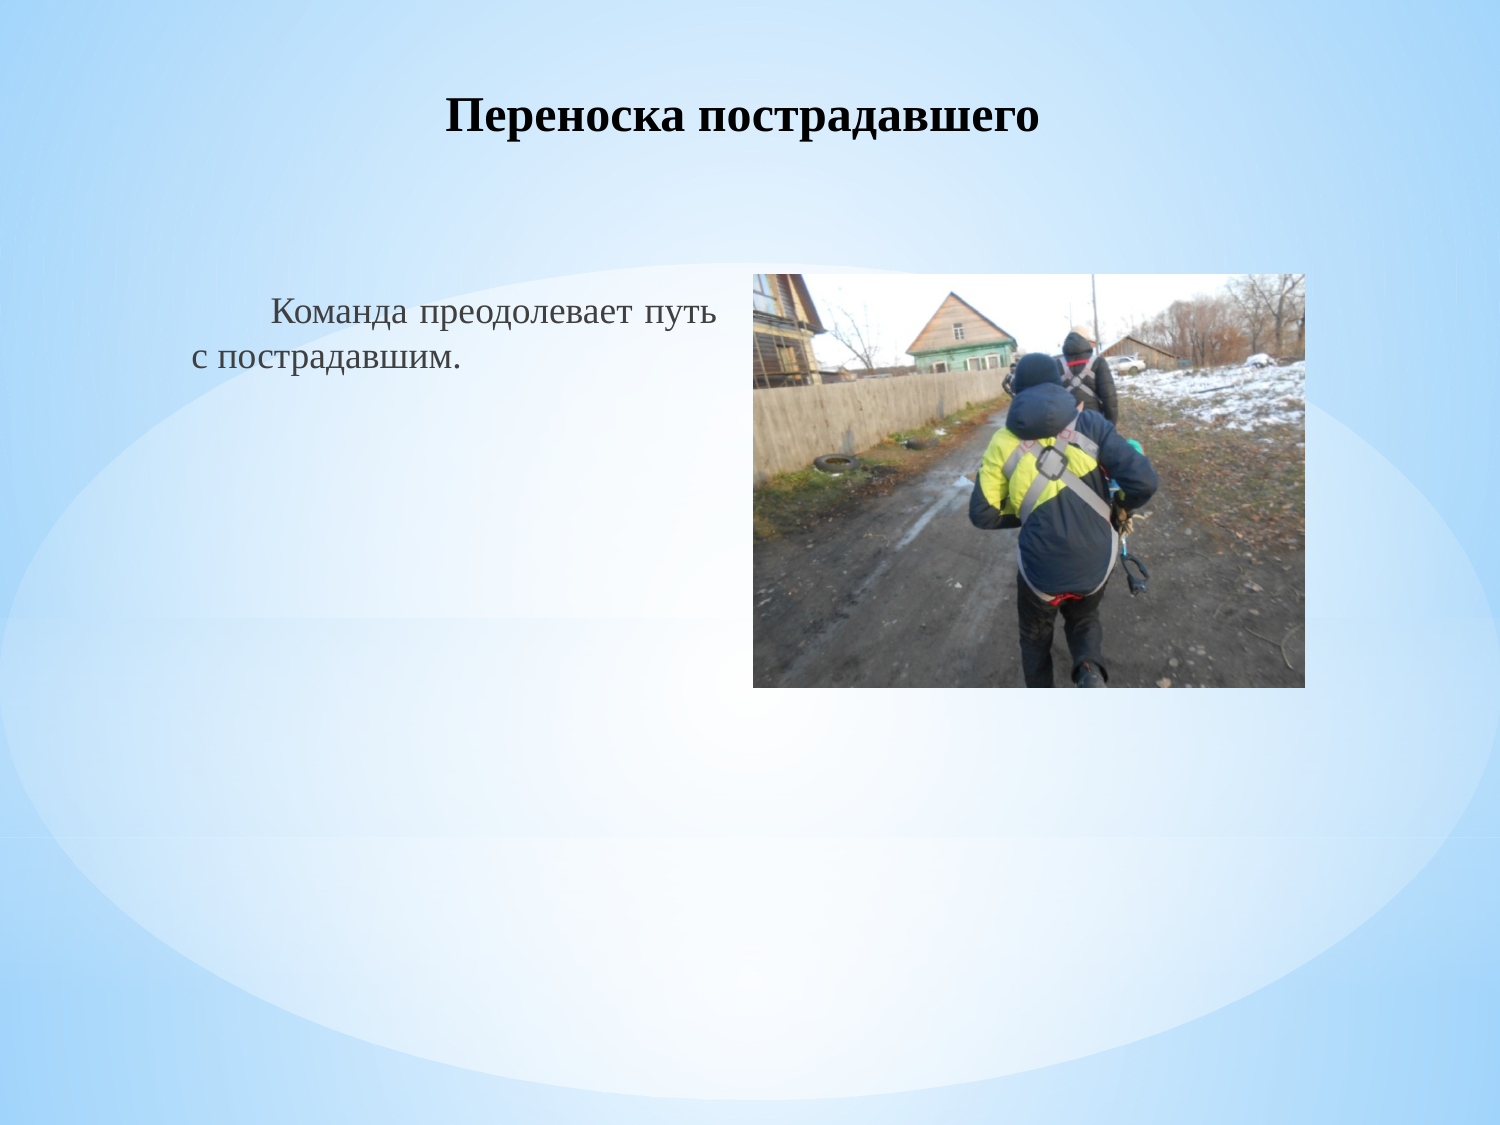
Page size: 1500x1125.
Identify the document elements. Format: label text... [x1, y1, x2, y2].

list Команда преодолевает путь с пострадавшим. [176, 278, 733, 421]
title Переноска пострадавшего [75, 44, 1424, 149]
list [753, 273, 1305, 688]
